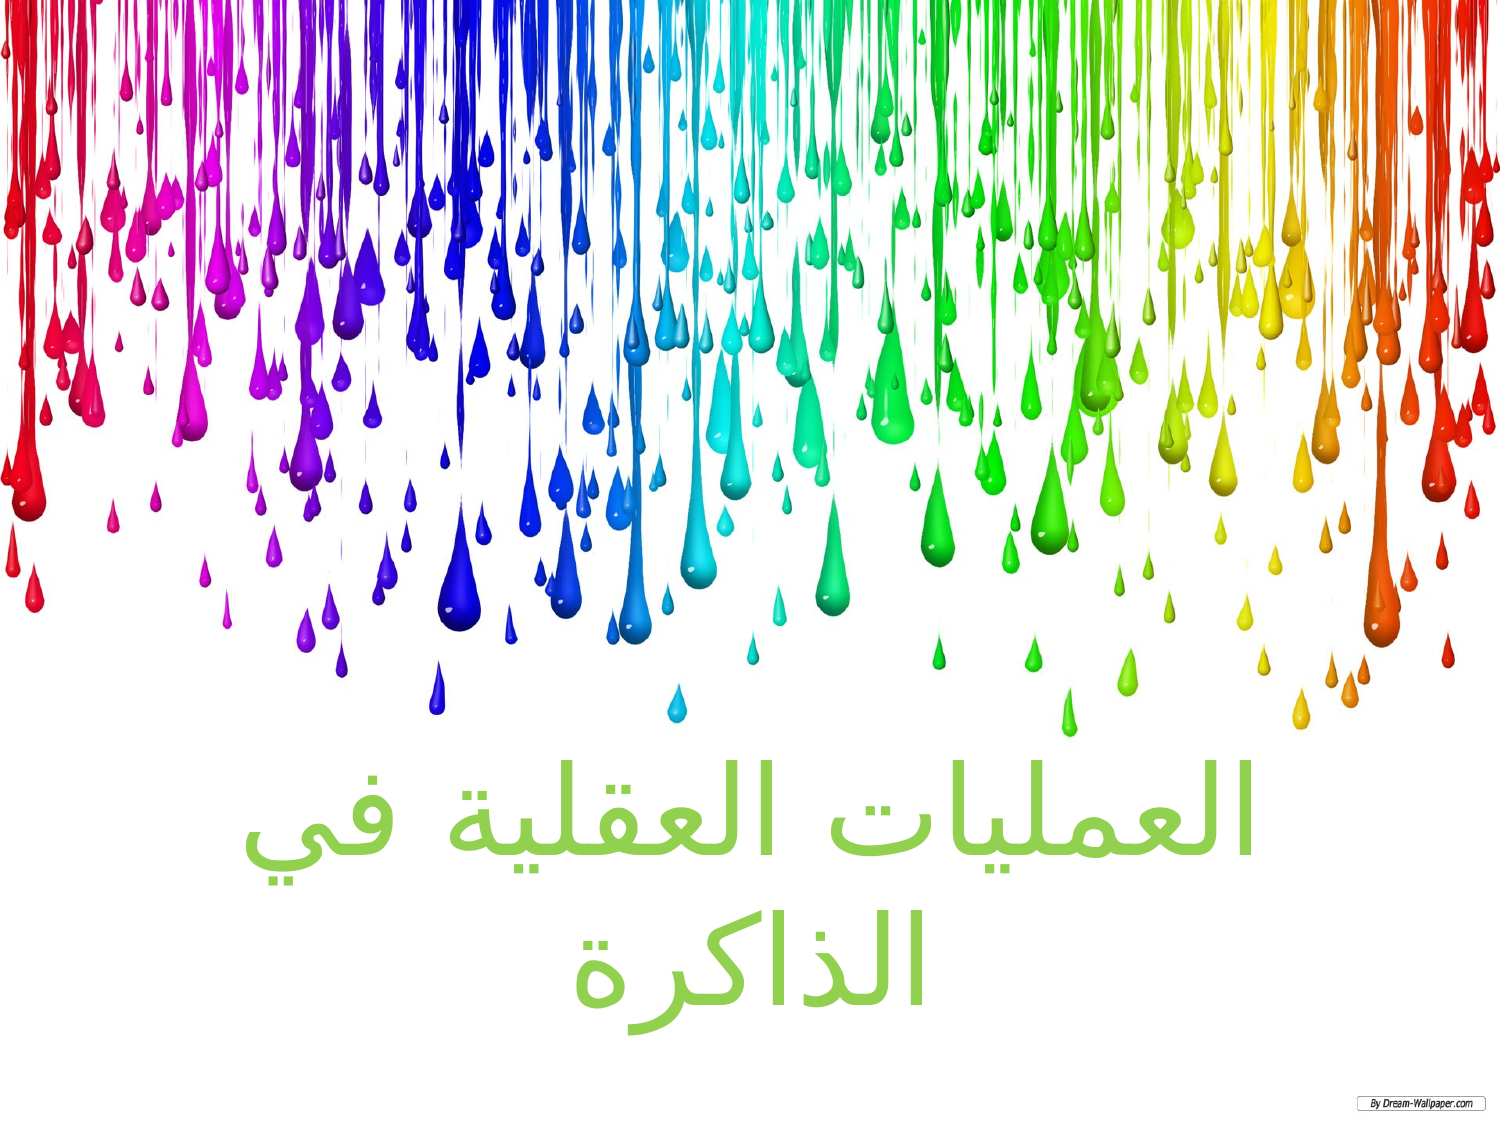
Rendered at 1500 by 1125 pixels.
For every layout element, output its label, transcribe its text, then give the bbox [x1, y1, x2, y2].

picture [0, 0, 1500, 1125]
title العمليات العقلية في الذاكرة [76, 786, 1427, 975]
